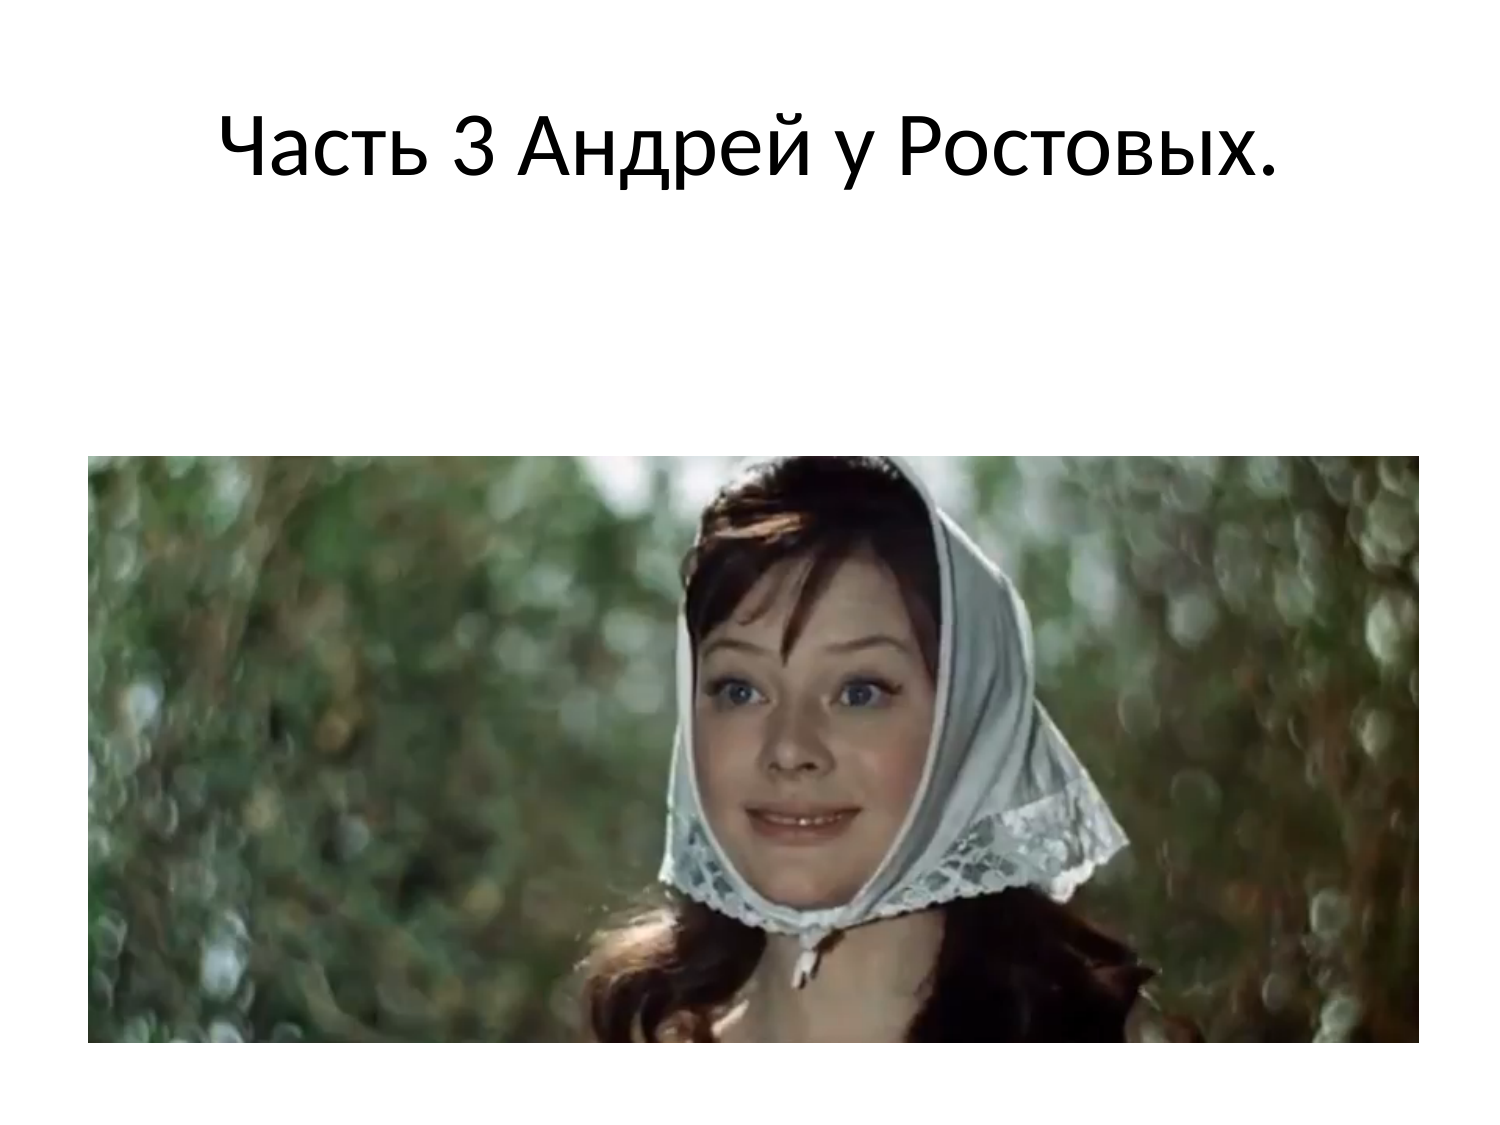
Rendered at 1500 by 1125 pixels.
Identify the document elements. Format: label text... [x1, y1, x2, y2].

picture [88, 455, 1419, 1043]
title Часть 3 Андрей у Ростовых. [75, 45, 1425, 233]
